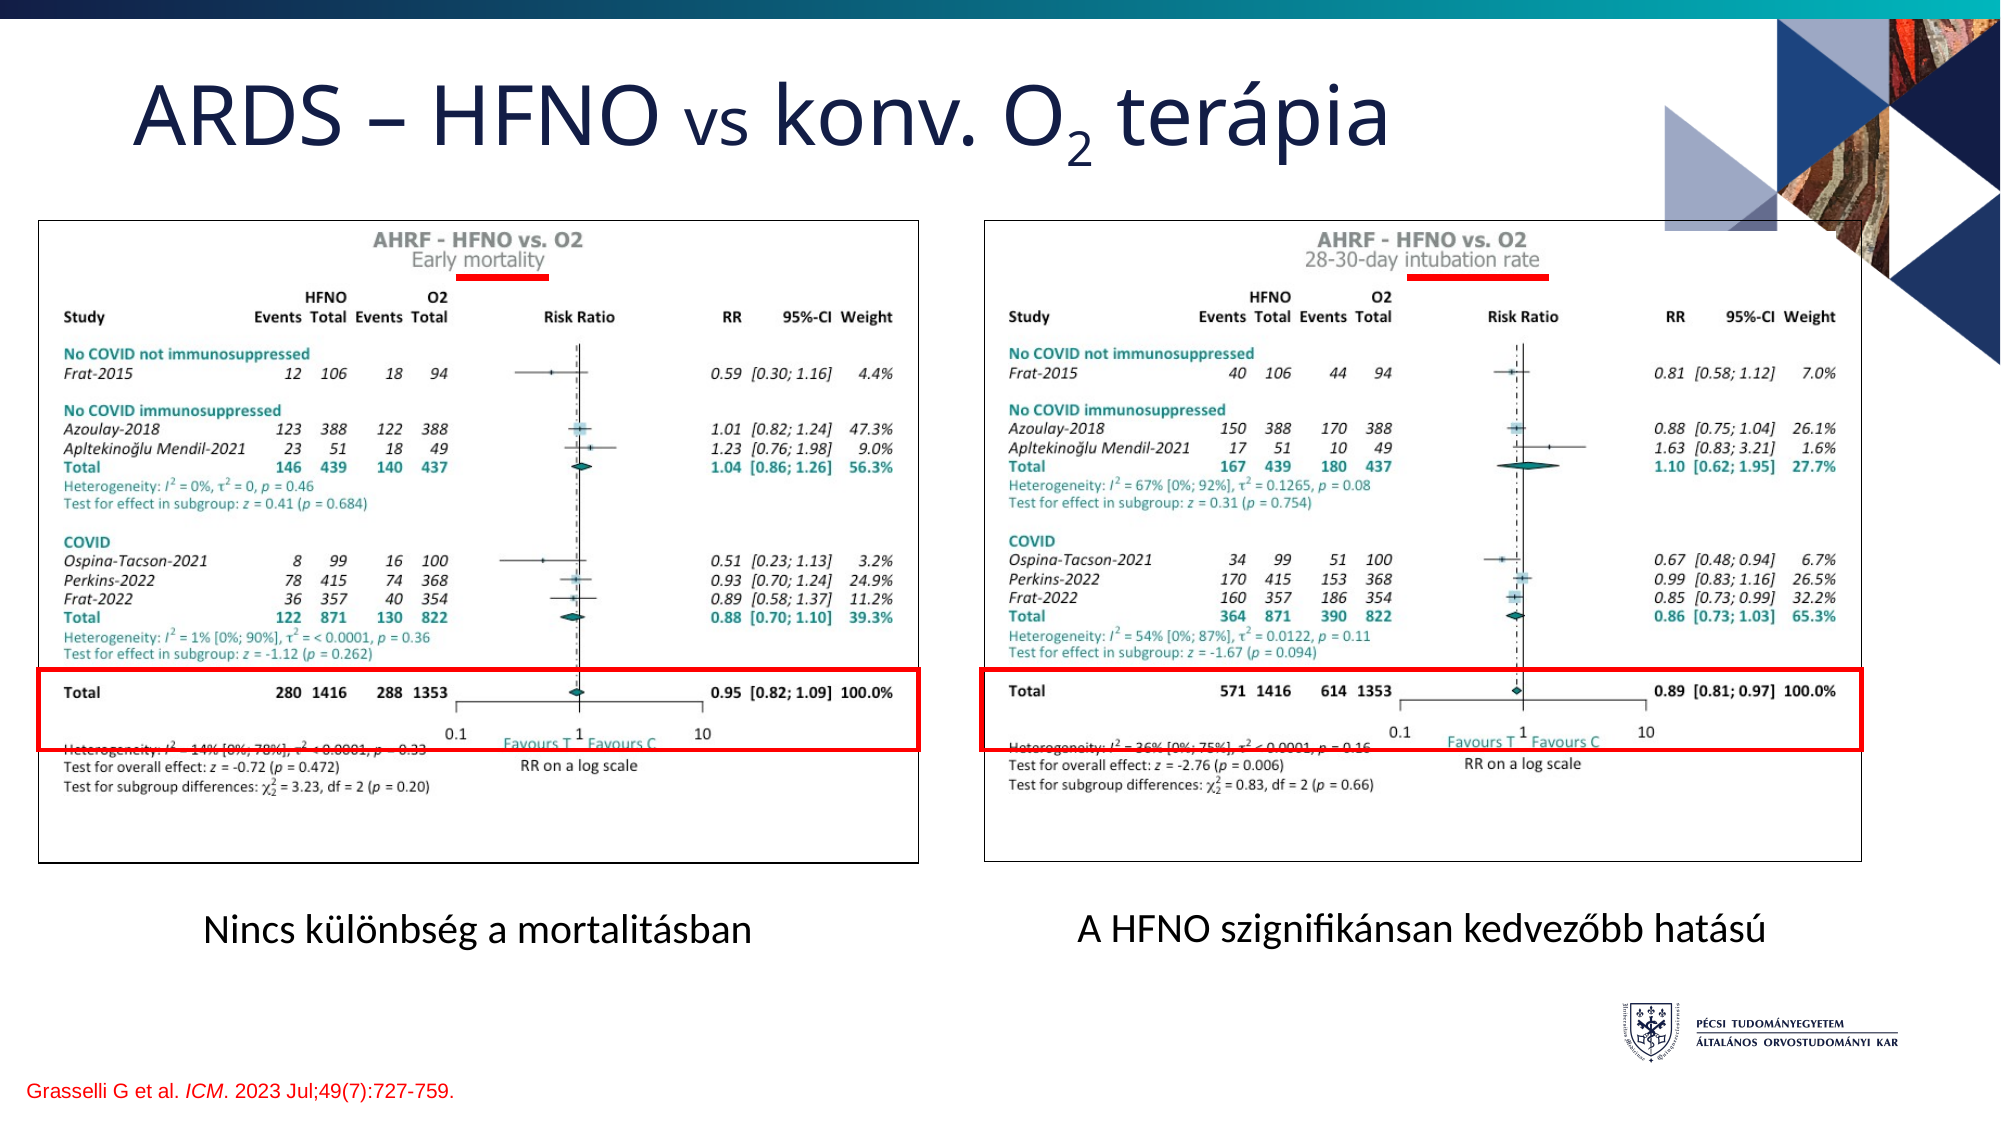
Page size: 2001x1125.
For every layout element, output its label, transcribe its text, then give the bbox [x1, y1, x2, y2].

text_box A HFNO szignifikánsan kedvezőbb hatású [1062, 893, 1783, 958]
text_box ARDS – HFNO vs konv. O2 terápia [118, 54, 1882, 154]
text_box [980, 668, 984, 751]
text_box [38, 220, 919, 864]
text_box Grasselli G et al. ICM. 2023 Jul;49(7):727-759. [11, 1070, 550, 1111]
picture [1622, 1003, 1898, 1063]
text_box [984, 220, 1862, 862]
text_box Nincs különbség a mortalitásban [188, 894, 768, 960]
picture [1664, 0, 2001, 367]
